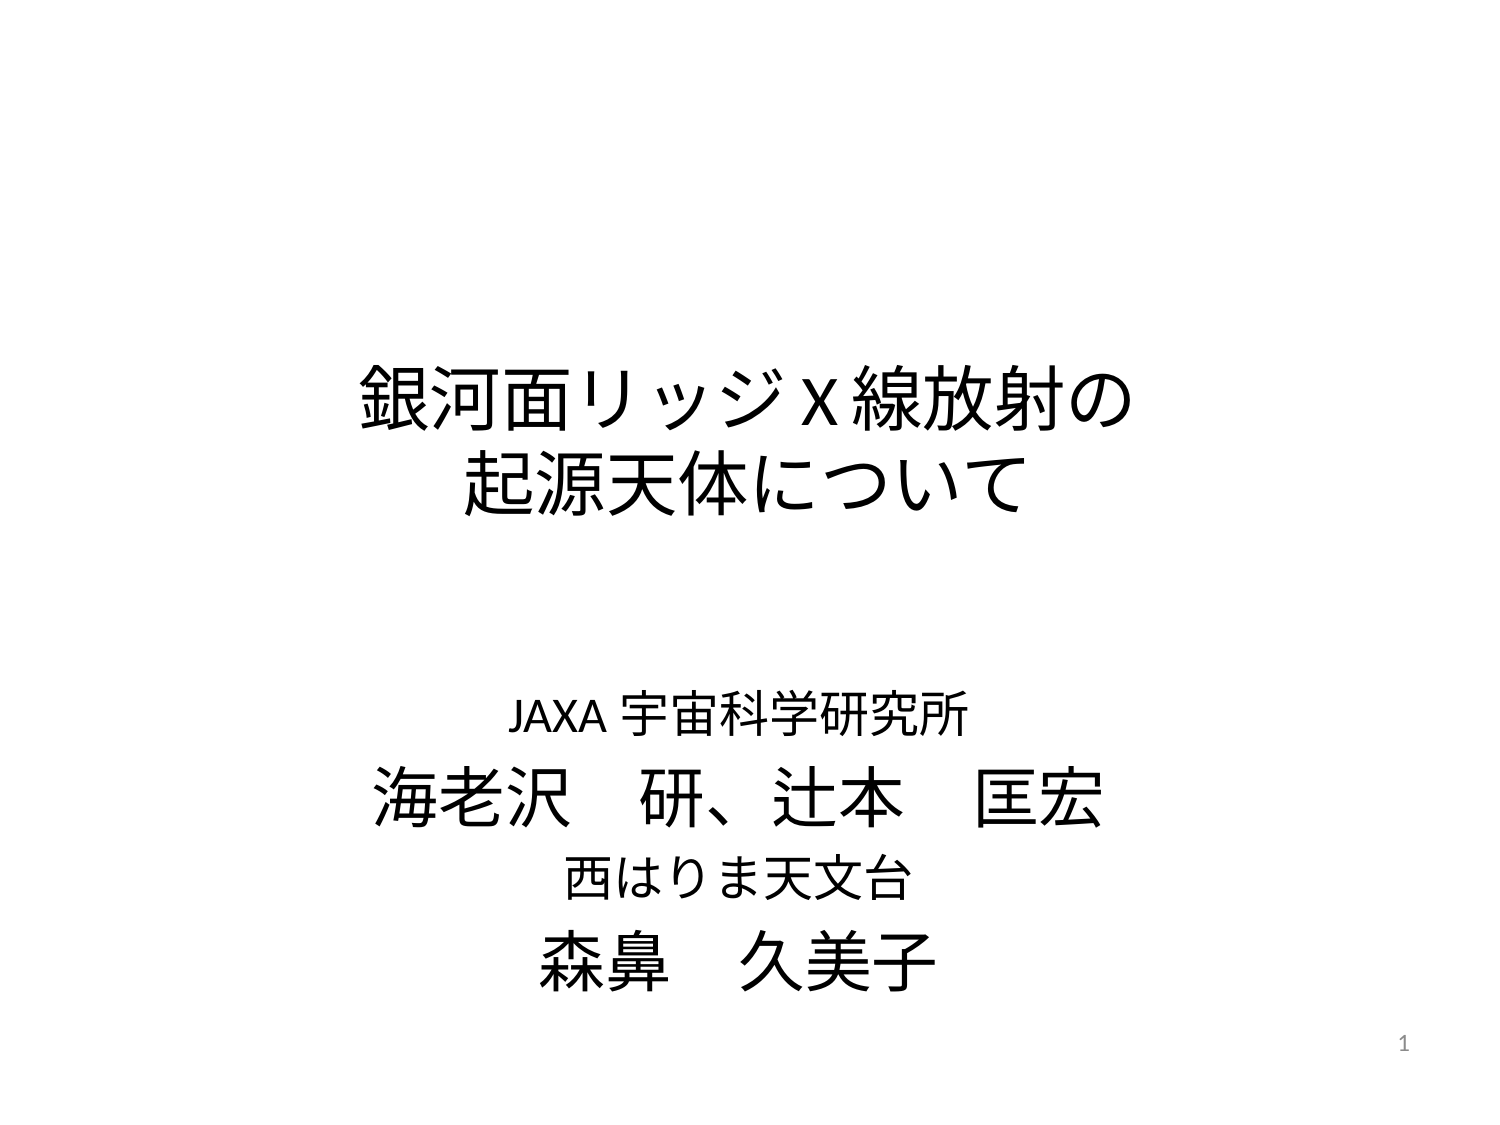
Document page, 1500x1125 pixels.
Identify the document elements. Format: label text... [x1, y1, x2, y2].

title 銀河面リッジX線放射の 起源天体について [71, 292, 1425, 534]
slide_number 1 [1074, 1011, 1425, 1072]
subtitle JAXA宇宙科学研究所 海老沢 研、辻本 匡宏 西はりま天文台 森鼻 久美子 [187, 675, 1291, 1035]
